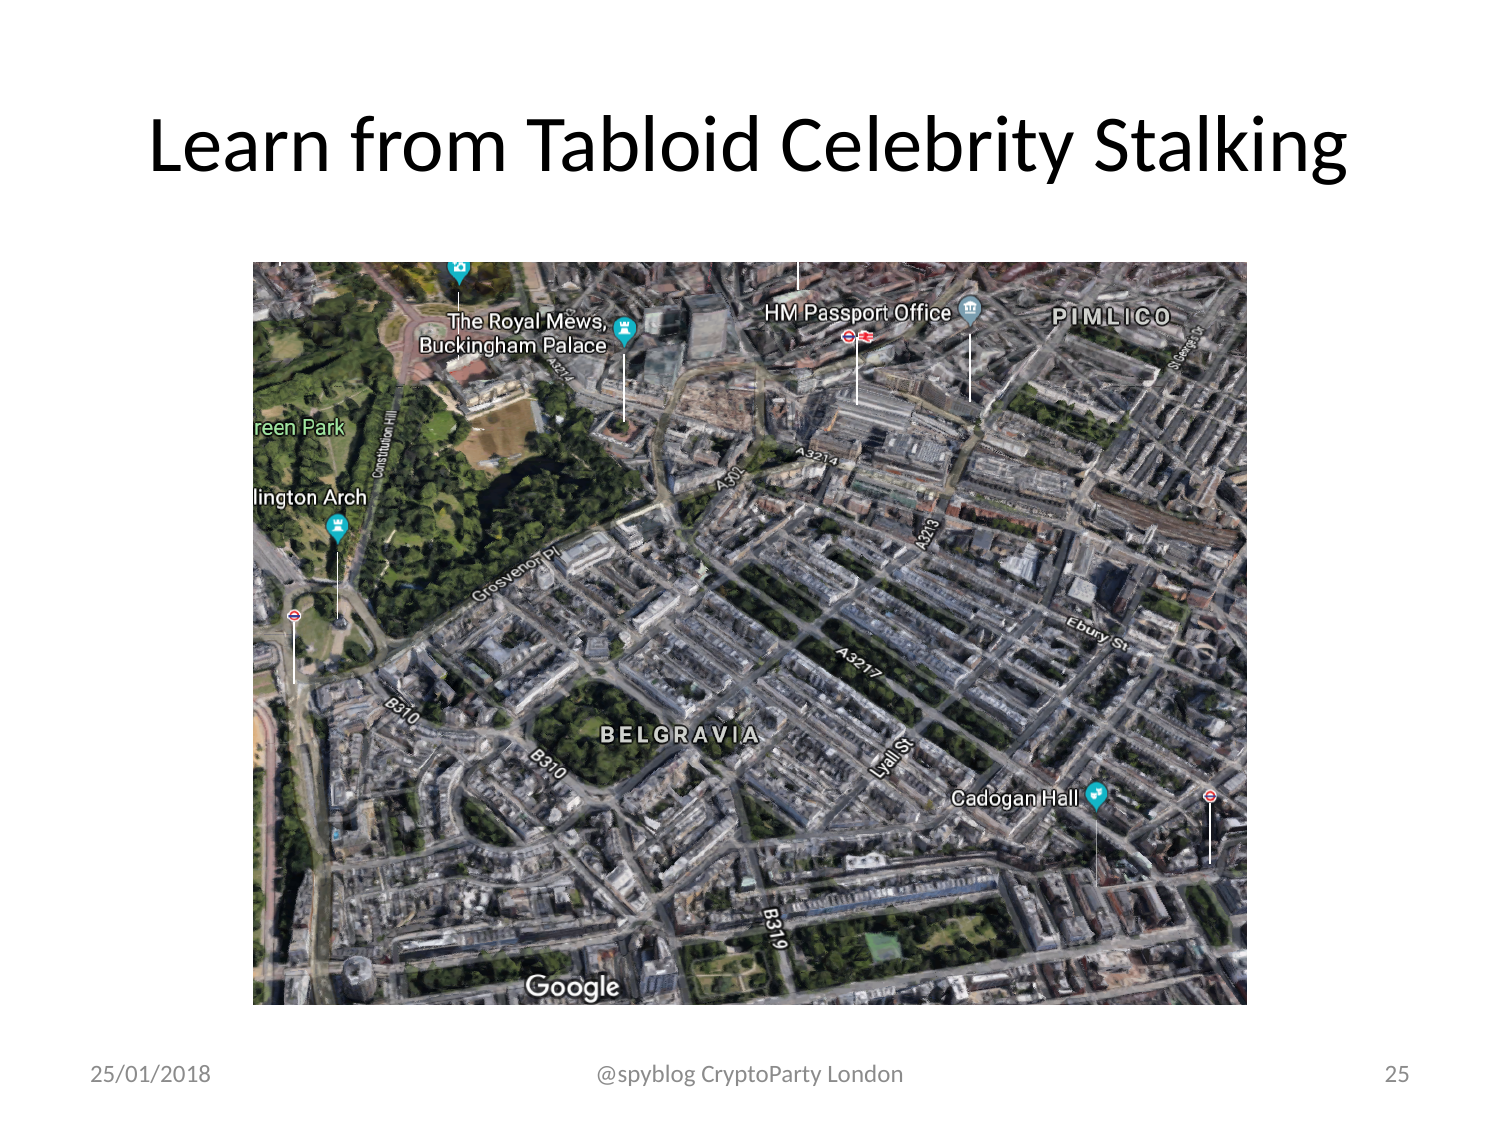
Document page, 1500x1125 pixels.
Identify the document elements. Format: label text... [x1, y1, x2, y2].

slide_number 25 [1074, 1042, 1425, 1103]
title Learn from Tabloid Celebrity Stalking [75, 45, 1425, 233]
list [253, 262, 1247, 1006]
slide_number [75, 1042, 425, 1103]
footer @spyblog CryptoParty London [512, 1042, 988, 1103]
